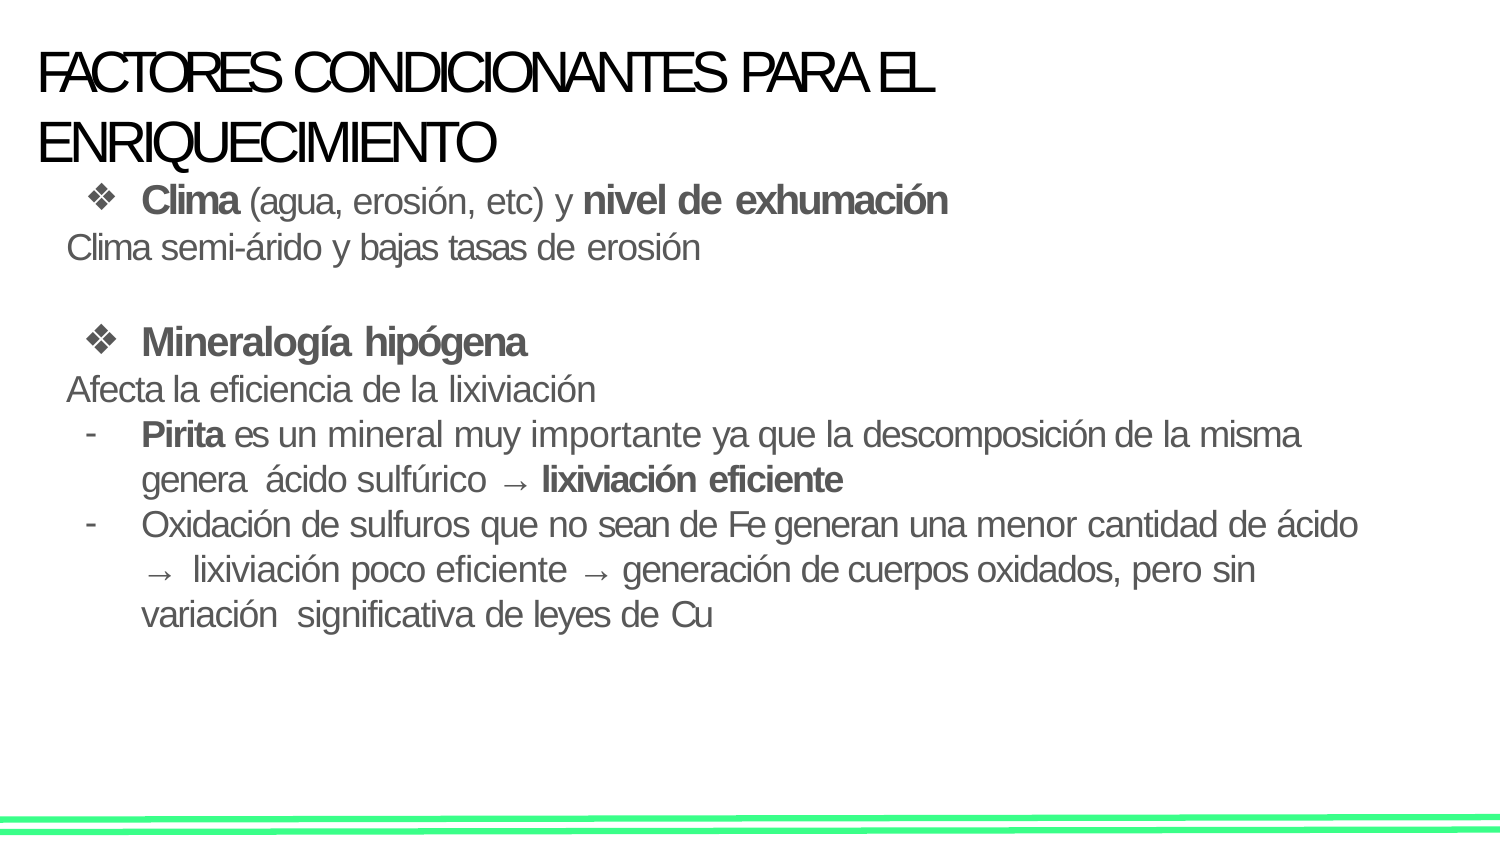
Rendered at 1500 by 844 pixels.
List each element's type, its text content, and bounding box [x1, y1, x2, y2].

title FACTORES CONDICIONANTES PARA EL ENRIQUECIMIENTO [34, 32, 1416, 176]
text_box Clima (agua, erosión, etc) y nivel de exhumación Clima semi-árido y bajas tasas de erosión Mineralogía hipógena Afecta la eficiencia de la lixiviación Pirita es un mineral muy importante ya que la descomposición de la misma genera ácido sulfúrico → lixiviación eficiente Oxidación de sulfuros que no sean de Fe generan una menor cantidad de ácido → lixiviación poco eficiente → generación de cuerpos oxidados, pero sin variación significativa de leyes de Cu [64, 170, 1404, 636]
